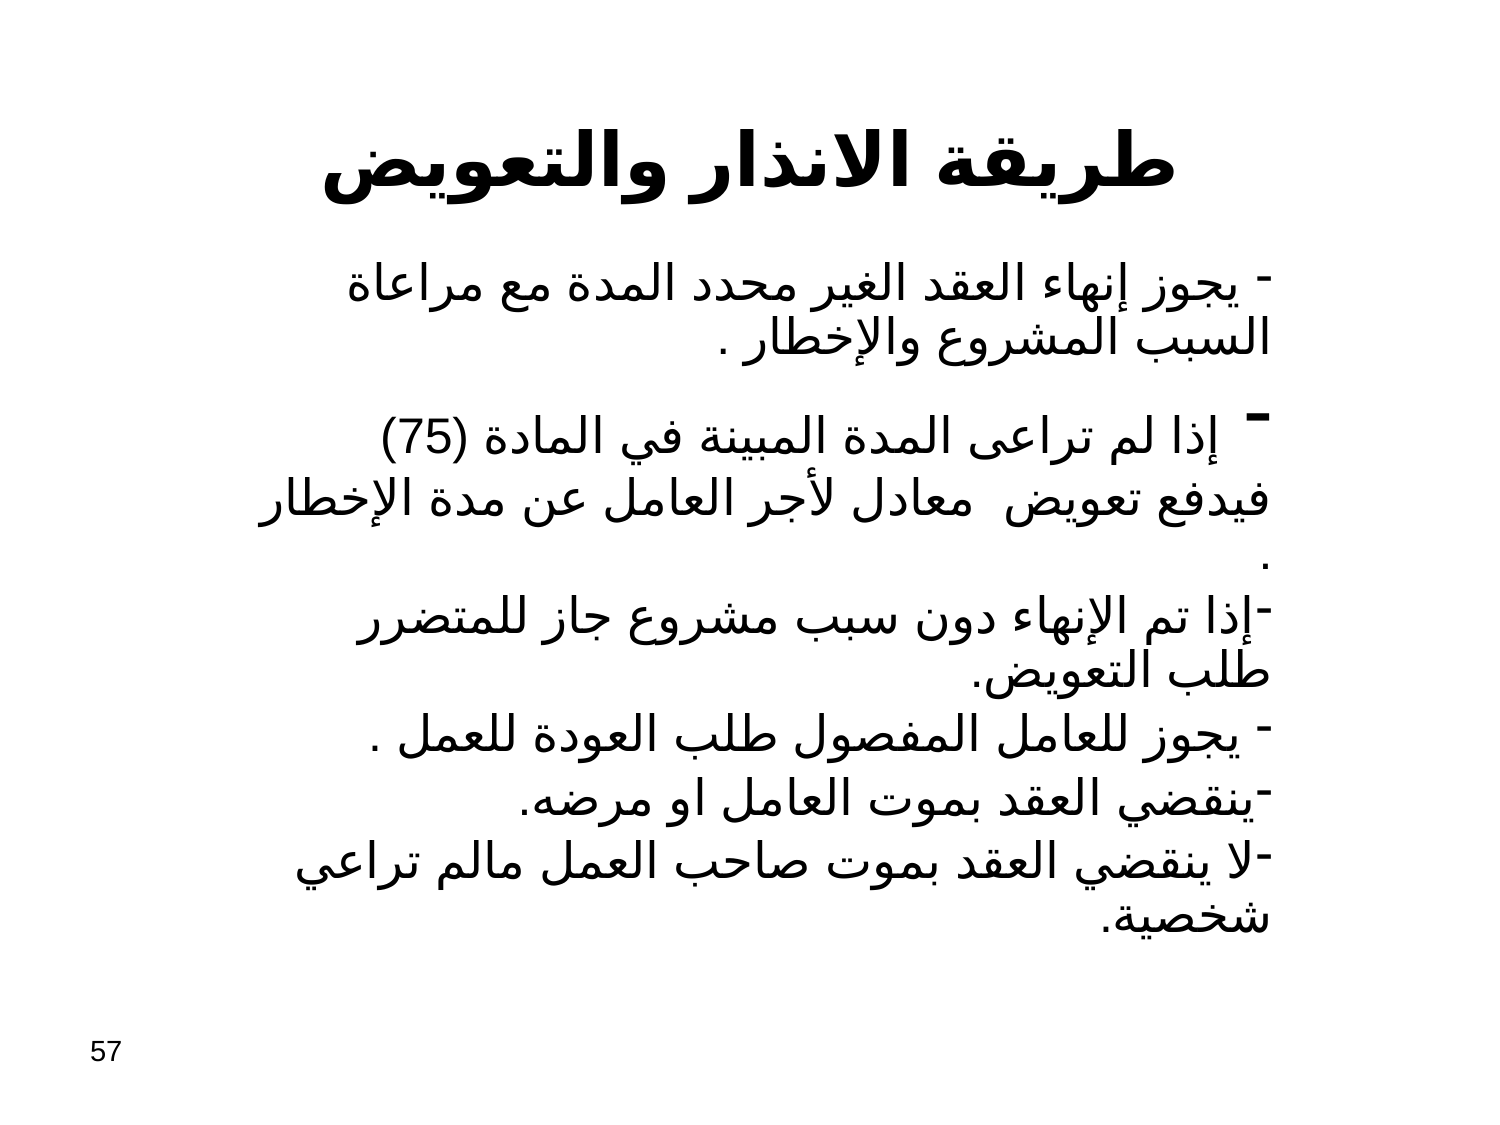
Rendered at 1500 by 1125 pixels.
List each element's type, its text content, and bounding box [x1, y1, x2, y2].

slide_number 57 [74, 1024, 426, 1103]
subtitle يجوز إنهاء العقد الغير محدد المدة مع مراعاة السبب المشروع والإخطار . إذا لم تراعى المدة المبينة في المادة (75) فيدفع تعويض معادل لأجر العامل عن مدة الإخطار . إذا تم الإنهاء دون سبب مشروع جاز للمتضرر طلب التعويض. يجوز للعامل المفصول طلب العودة للعمل . ينقضي العقد بموت العامل او مرضه. لا ينقضي العقد بموت صاحب العمل مالم تراعي شخصية. [237, 249, 1288, 901]
title طريقة الانذار والتعويض [112, 99, 1388, 213]
